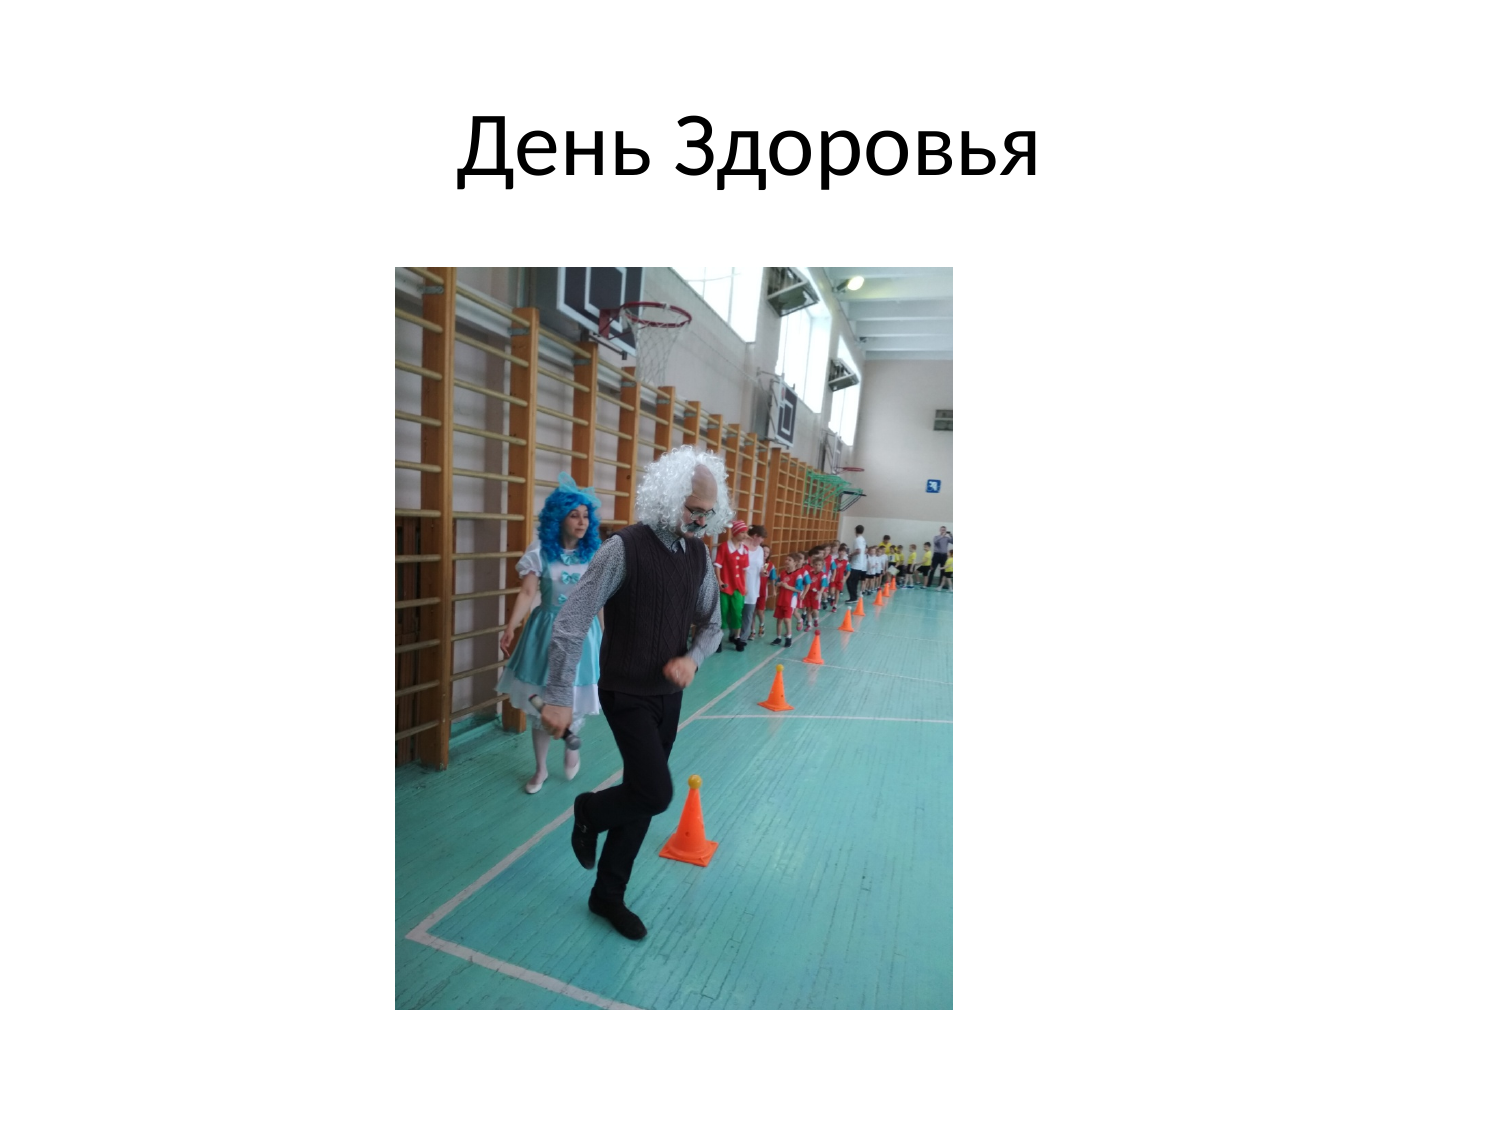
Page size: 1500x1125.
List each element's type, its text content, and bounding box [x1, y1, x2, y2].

title День Здоровья [75, 45, 1425, 233]
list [395, 266, 953, 1010]
